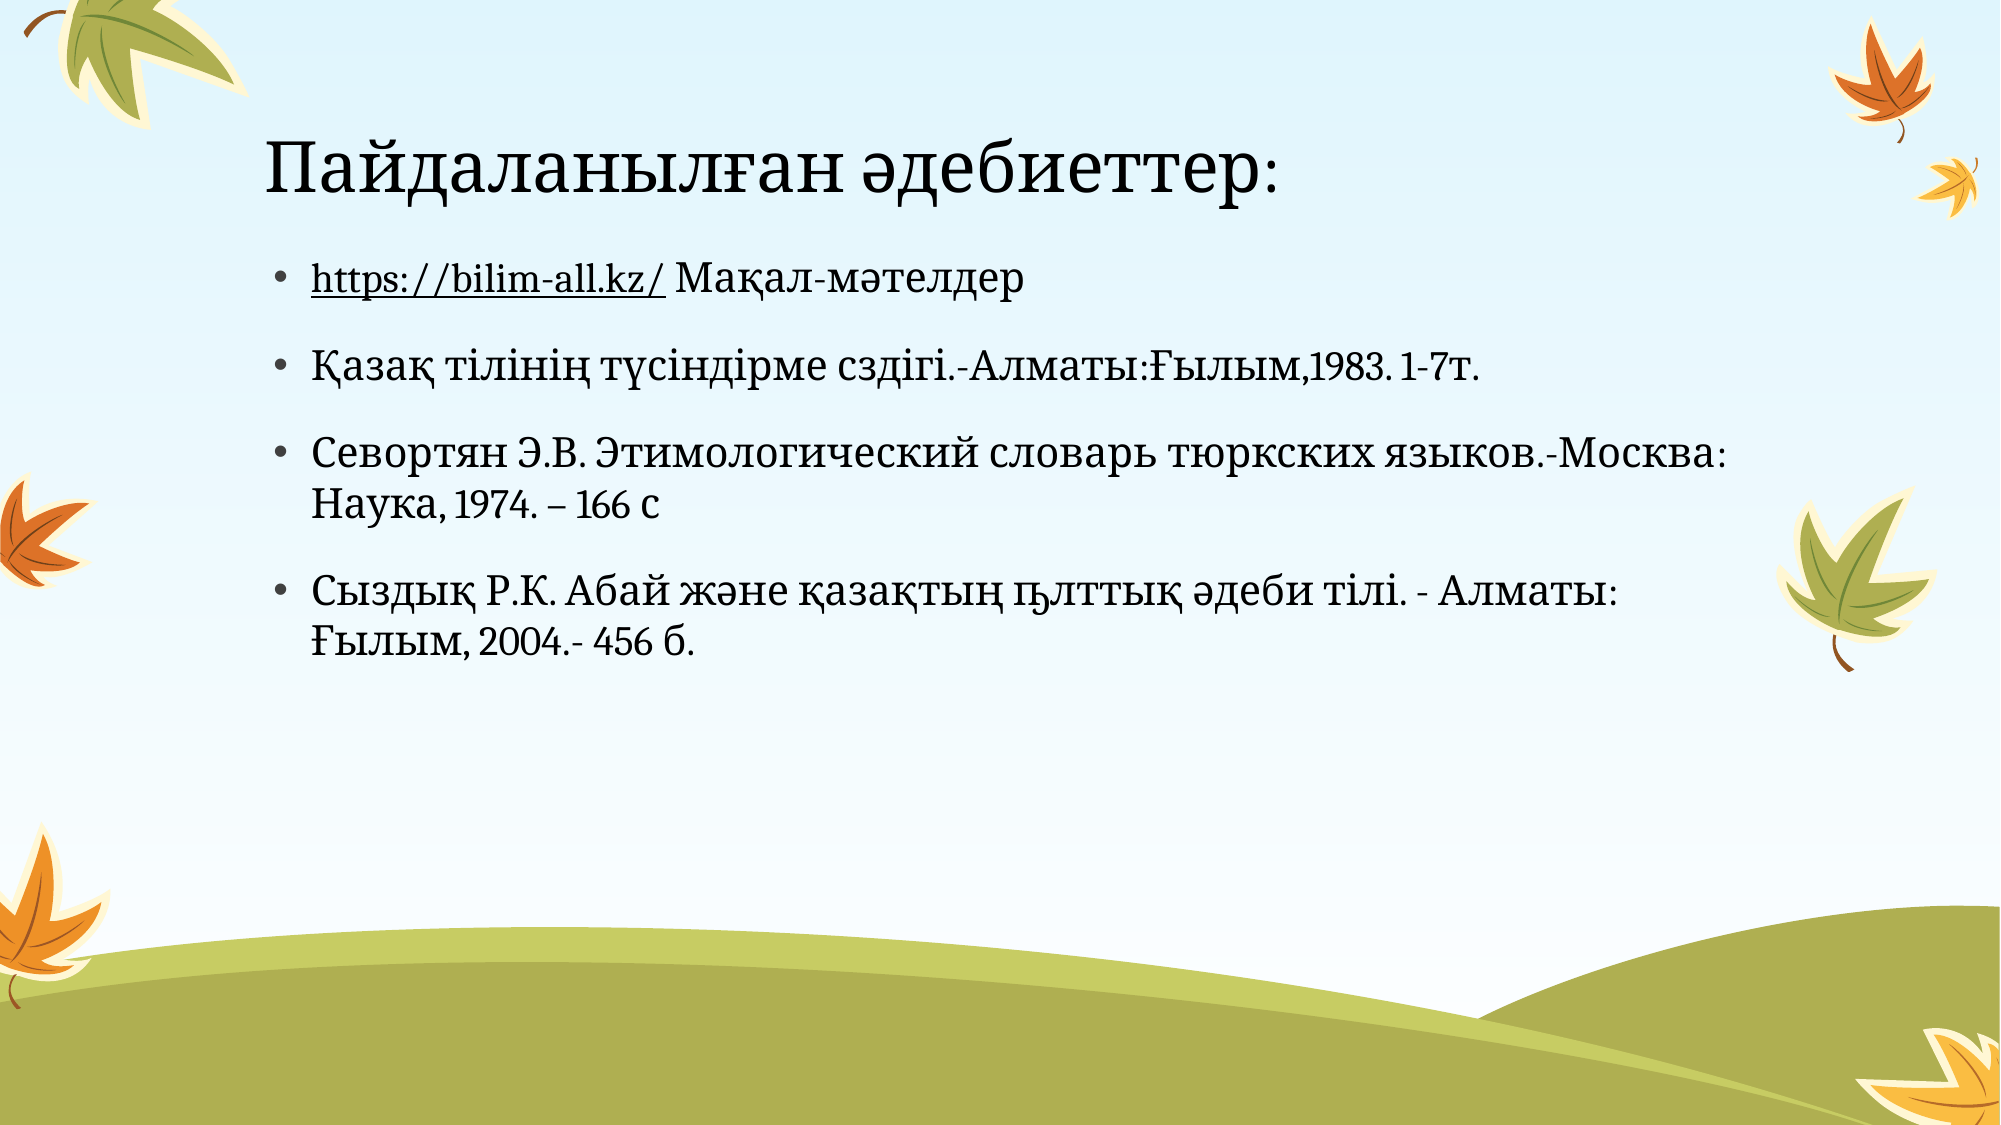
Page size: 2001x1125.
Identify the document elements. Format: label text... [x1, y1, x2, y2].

title Пайдаланылған әдебиеттер: [249, 12, 1749, 216]
list https://bilim-all.kz/ Мақал-мәтелдер Қазақ тілінің түсіндірме сздігі.-Алматы:Ғылым,1983. 1-7т. Севортян Э.В. Этимологический словарь тюркских языков.-Москва: Наука, 1974. – 166 с Сыздық Р.К. Абай және қазақтың ҧлттық әдеби тілі. - Алматы: Ғылым, 2004.- 456 б. [250, 243, 1750, 925]
